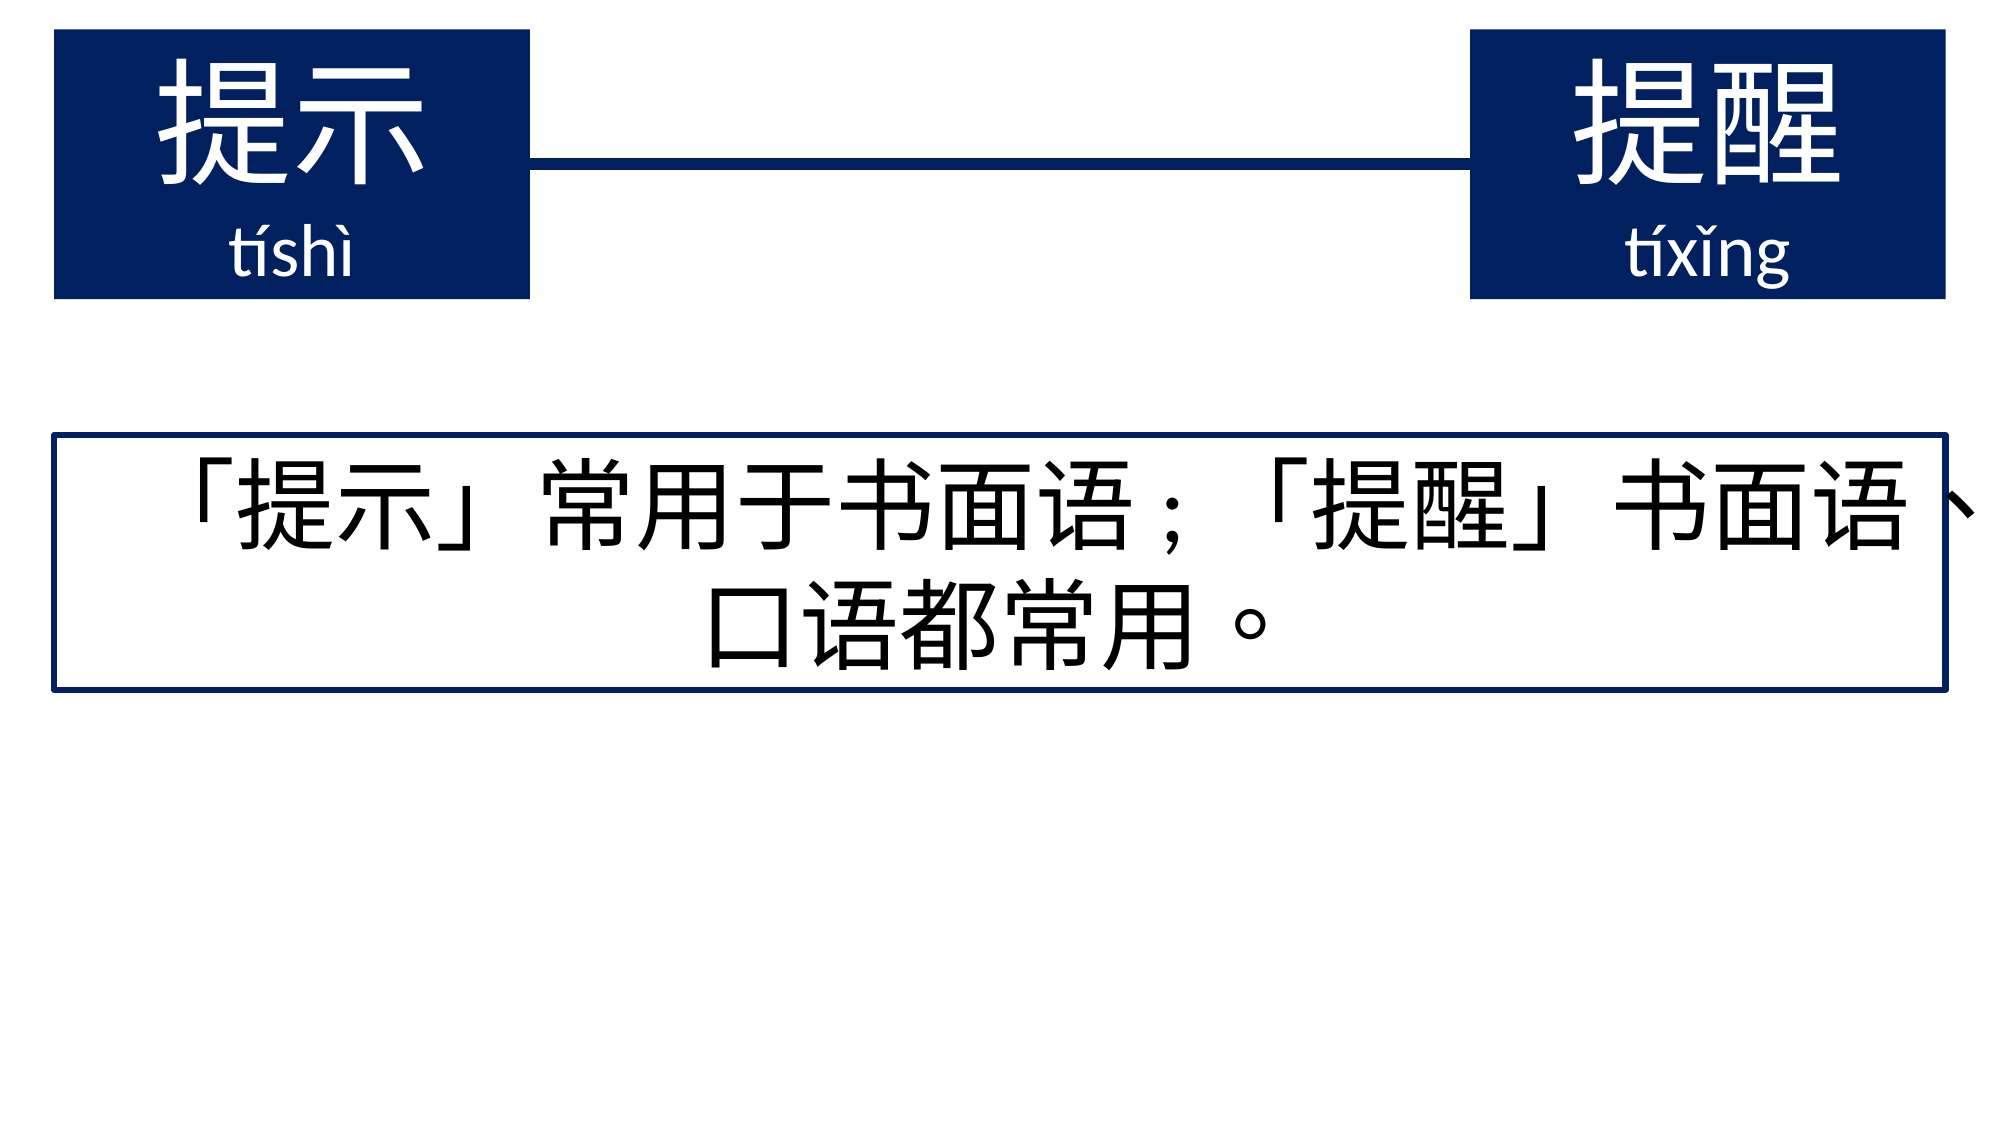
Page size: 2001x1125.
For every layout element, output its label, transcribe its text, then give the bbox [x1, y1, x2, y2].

text_box 提醒 tíxǐng [1470, 29, 1946, 300]
text_box 「提示」常用于书面语;「提醒」书面语、口语都常用。 [54, 435, 1946, 690]
text_box 提示 tíshì [54, 29, 530, 300]
